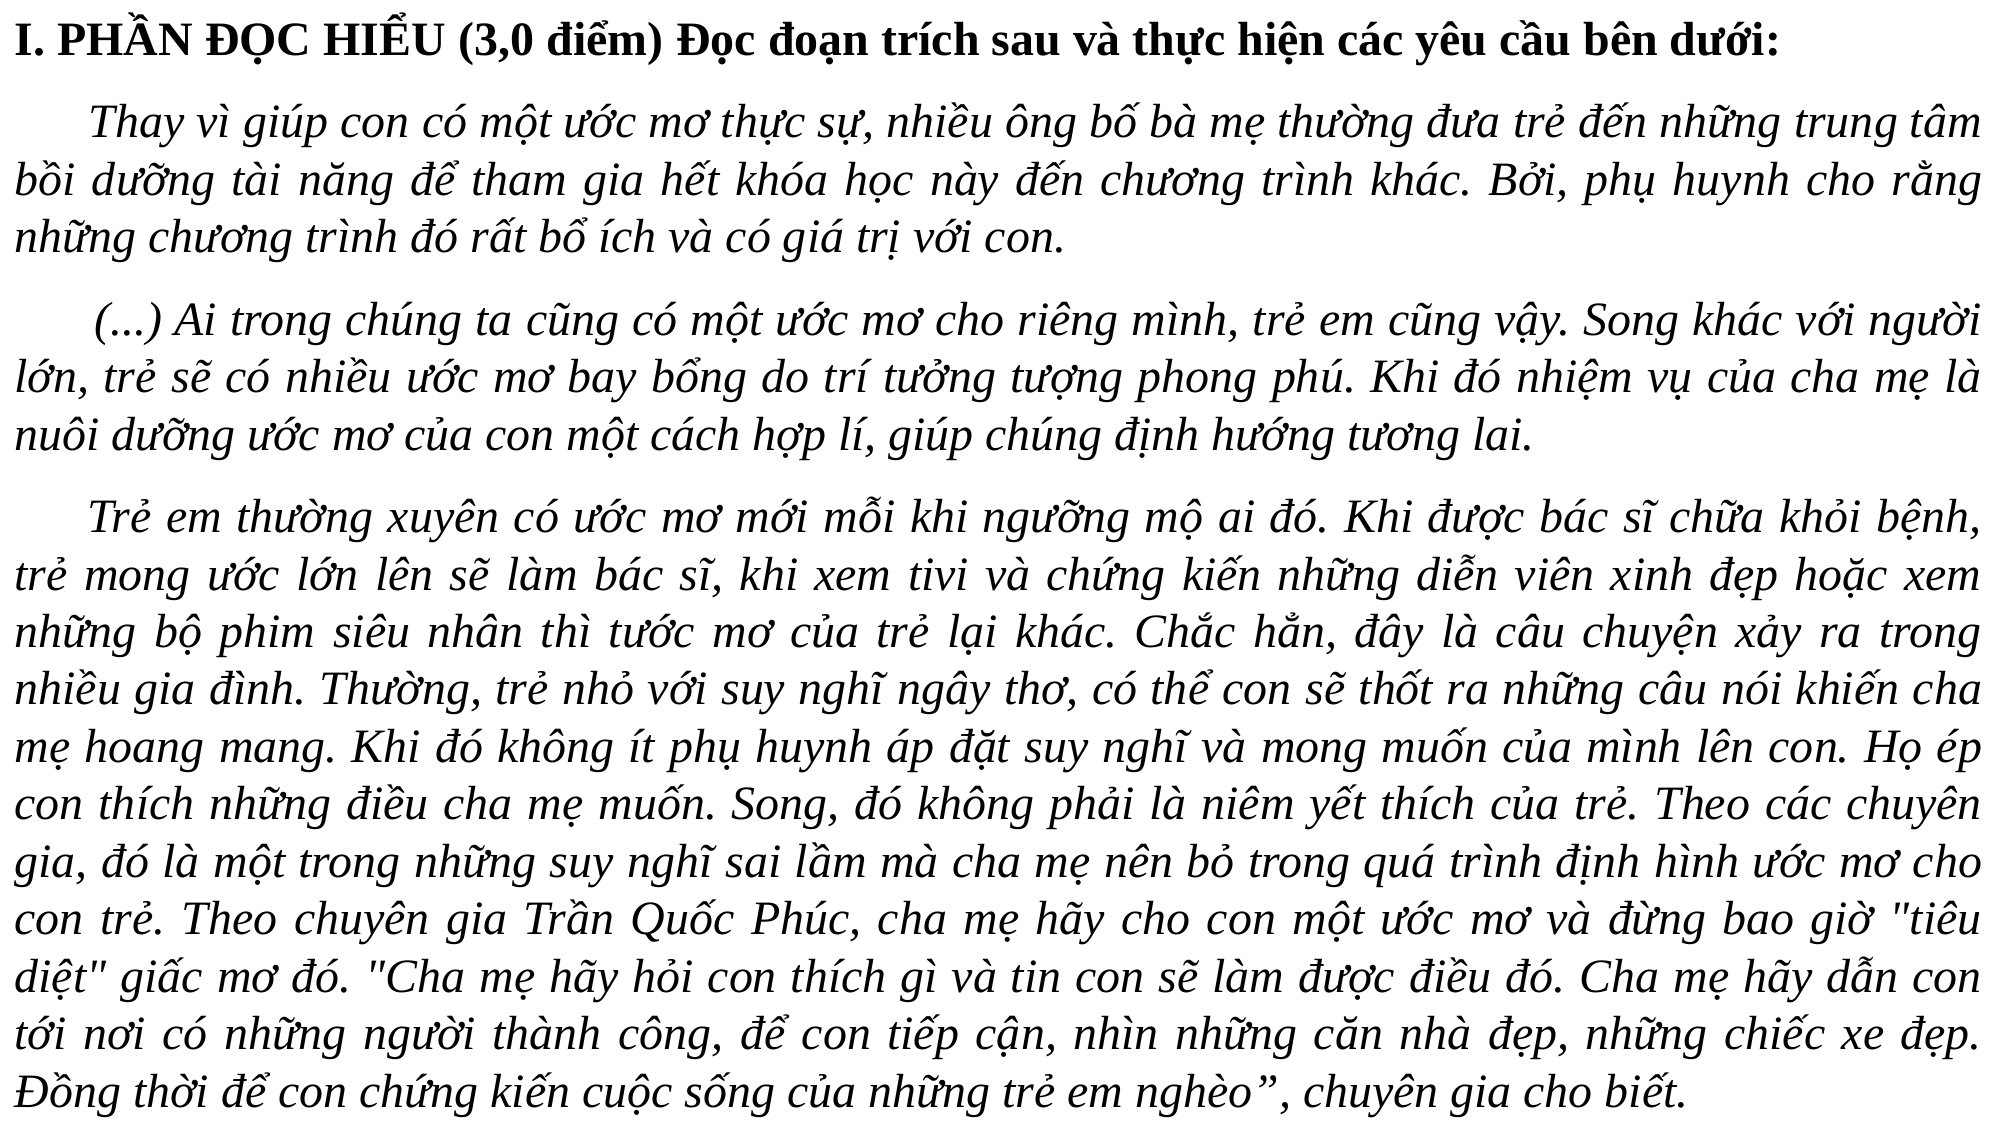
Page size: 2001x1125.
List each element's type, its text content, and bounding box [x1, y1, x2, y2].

text_box I. PHẦN ĐỌC HIỂU (3,0 điểm) Đọc đoạn trích sau và thực hiện các yêu cầu bên dưới: Thay vì giúp con có một ước mơ thực sự, nhiều ông bố bà mẹ thường đưa trẻ đến những trung tâm bồi dưỡng tài năng để tham gia hết khóa học này đến chương trình khác. Bởi, phụ huynh cho rằng những chương trình đó rất bổ ích và có giá trị với con. (...) Ai trong chúng ta cũng có một ước mơ cho riêng mình, trẻ em cũng vậy. Song khác với người lớn, trẻ sẽ có nhiều ước mơ bay bổng do trí tưởng tượng phong phú. Khi đó nhiệm vụ của cha mẹ là nuôi dưỡng ước mơ của con một cách hợp lí, giúp chúng định hướng tương lai. Trẻ em thường xuyên có ước mơ mới mỗi khi ngưỡng mộ ai đó. Khi được bác sĩ chữa khỏi bệnh, trẻ mong ước lớn lên sẽ làm bác sĩ, khi xem tivi và chứng kiến những diễn viên xinh đẹp hoặc xem những bộ phim siêu nhân thì tước mơ của trẻ lại khác. Chắc hẳn, đây là câu chuyện xảy ra trong nhiều gia đình. Thường, trẻ nhỏ với suy nghĩ ngây thơ, có thể con sẽ thốt ra những câu nói khiến cha mẹ hoang mang. Khi đó không ít phụ huynh áp đặt suy nghĩ và mong muốn của mình lên con. Họ ép con thích những điều cha mẹ muốn. Song, đó không phải là niêm yết thích của trẻ. Theo các chuyên gia, đó là một trong những suy nghĩ sai lầm mà cha mẹ nên bỏ trong quá trình định hình ước mơ cho con trẻ. Theo chuyên gia Trần Quốc Phúc, cha mẹ hãy cho con một ước mơ và đừng bao giờ "tiêu diệt" giấc mơ đó. "Cha mẹ hãy hỏi con thích gì và tin con sẽ làm được điều đó. Cha mẹ hãy dẫn con tới nơi có những người thành công, để con tiếp cận, nhìn những căn nhà đẹp, những chiếc xe đẹp. Đồng thời để con chứng kiến cuộc sống của những trẻ em nghèo”, chuyên gia cho biết. (Theo: Vân Huyền, Khơi gợi điều trẻ muốn hướng tới, Báo Giáo dục và Thời đại, số 99, Thứ hai, 26/04/2021, tr.13) [0, 0, 2000, 1125]
